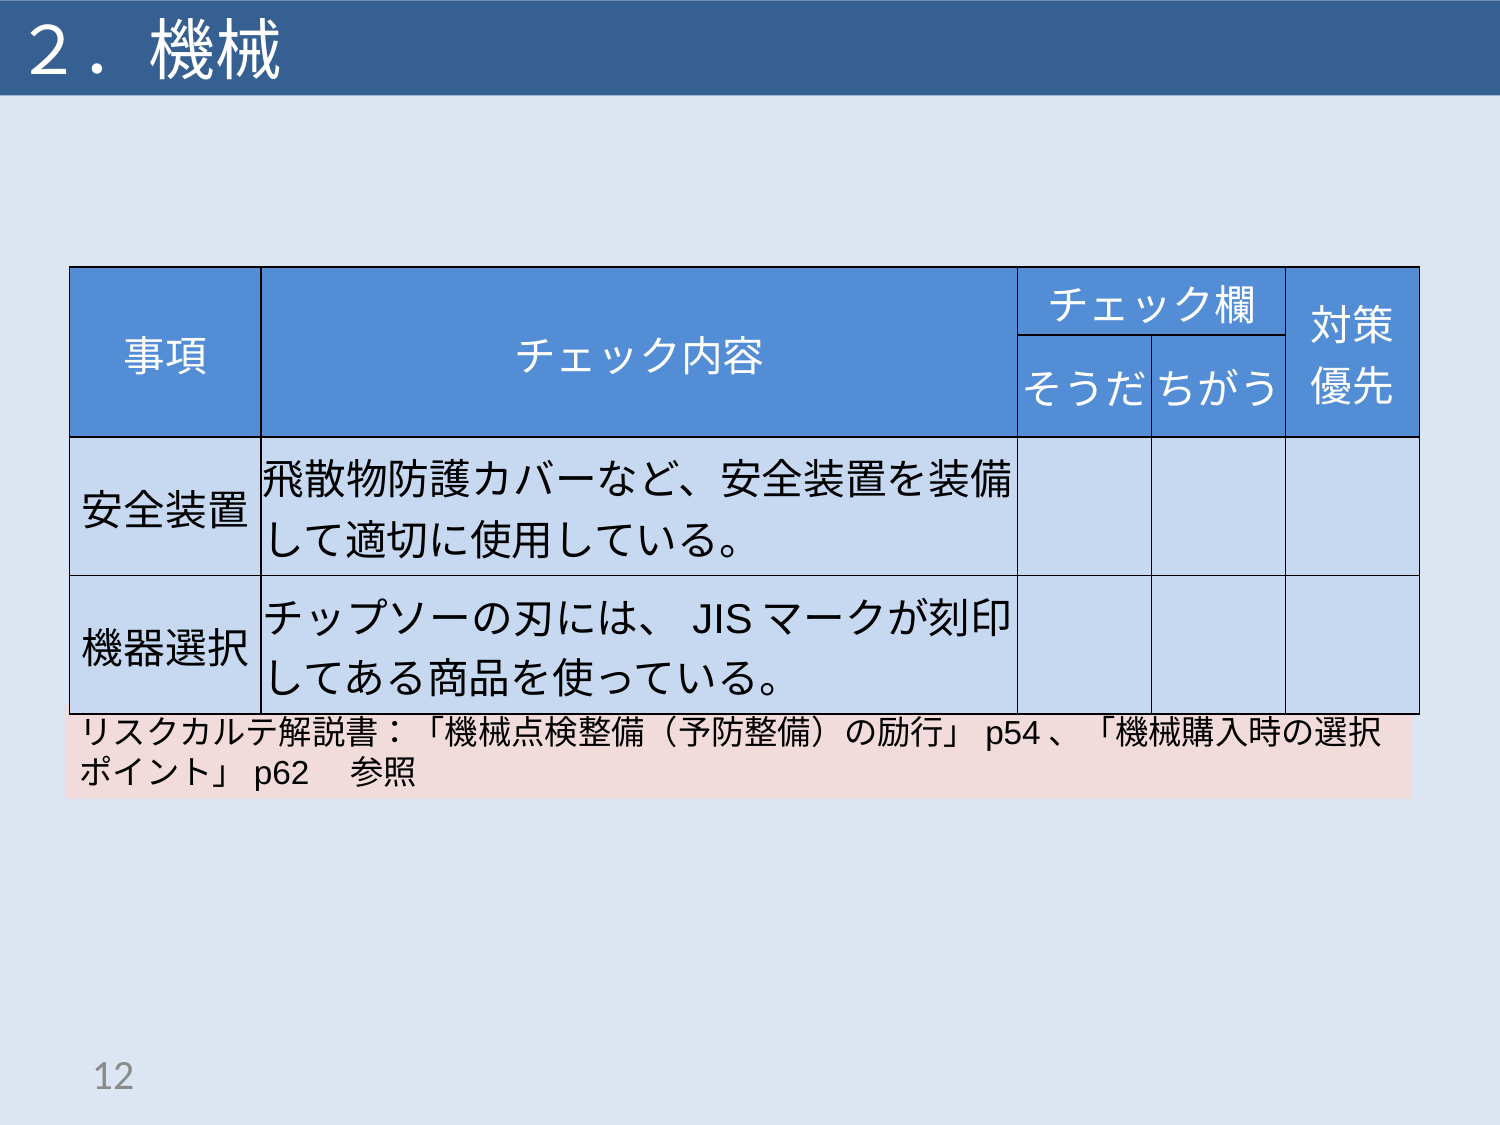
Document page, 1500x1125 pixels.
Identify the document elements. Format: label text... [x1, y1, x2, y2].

table_cell [1286, 576, 1419, 713]
table_cell [1286, 438, 1419, 575]
table_header チェック欄 [1018, 268, 1285, 334]
slide_number 36 [76, 1042, 427, 1103]
text_box リスクカルテ解説書：「機械点検整備（予防整備）の励行」p54、「機械購入時の選択ポイント」p62 参照 [64, 704, 1412, 799]
table_cell [1152, 438, 1285, 575]
table_cell [1018, 438, 1151, 575]
table_header 事項 [70, 268, 260, 436]
table_cell 安全装置 [70, 438, 260, 575]
table_header チェック内容 [262, 268, 1017, 436]
table_header 対策 優先 [1286, 268, 1419, 436]
table_cell 飛散物防護カバーなど、安全装置を装備して適切に使用している。 [262, 438, 1017, 575]
table_cell ちがう [1152, 336, 1285, 436]
table_cell [1152, 576, 1285, 713]
table_cell 機器選択 [70, 576, 260, 713]
table_cell [1018, 576, 1151, 713]
table_cell チップソーの刃には、JISマークが刻印してある商品を使っている。 [262, 576, 1017, 713]
table_cell そうだ [1018, 336, 1151, 436]
text_box ２．機械 [0, 0, 1500, 96]
